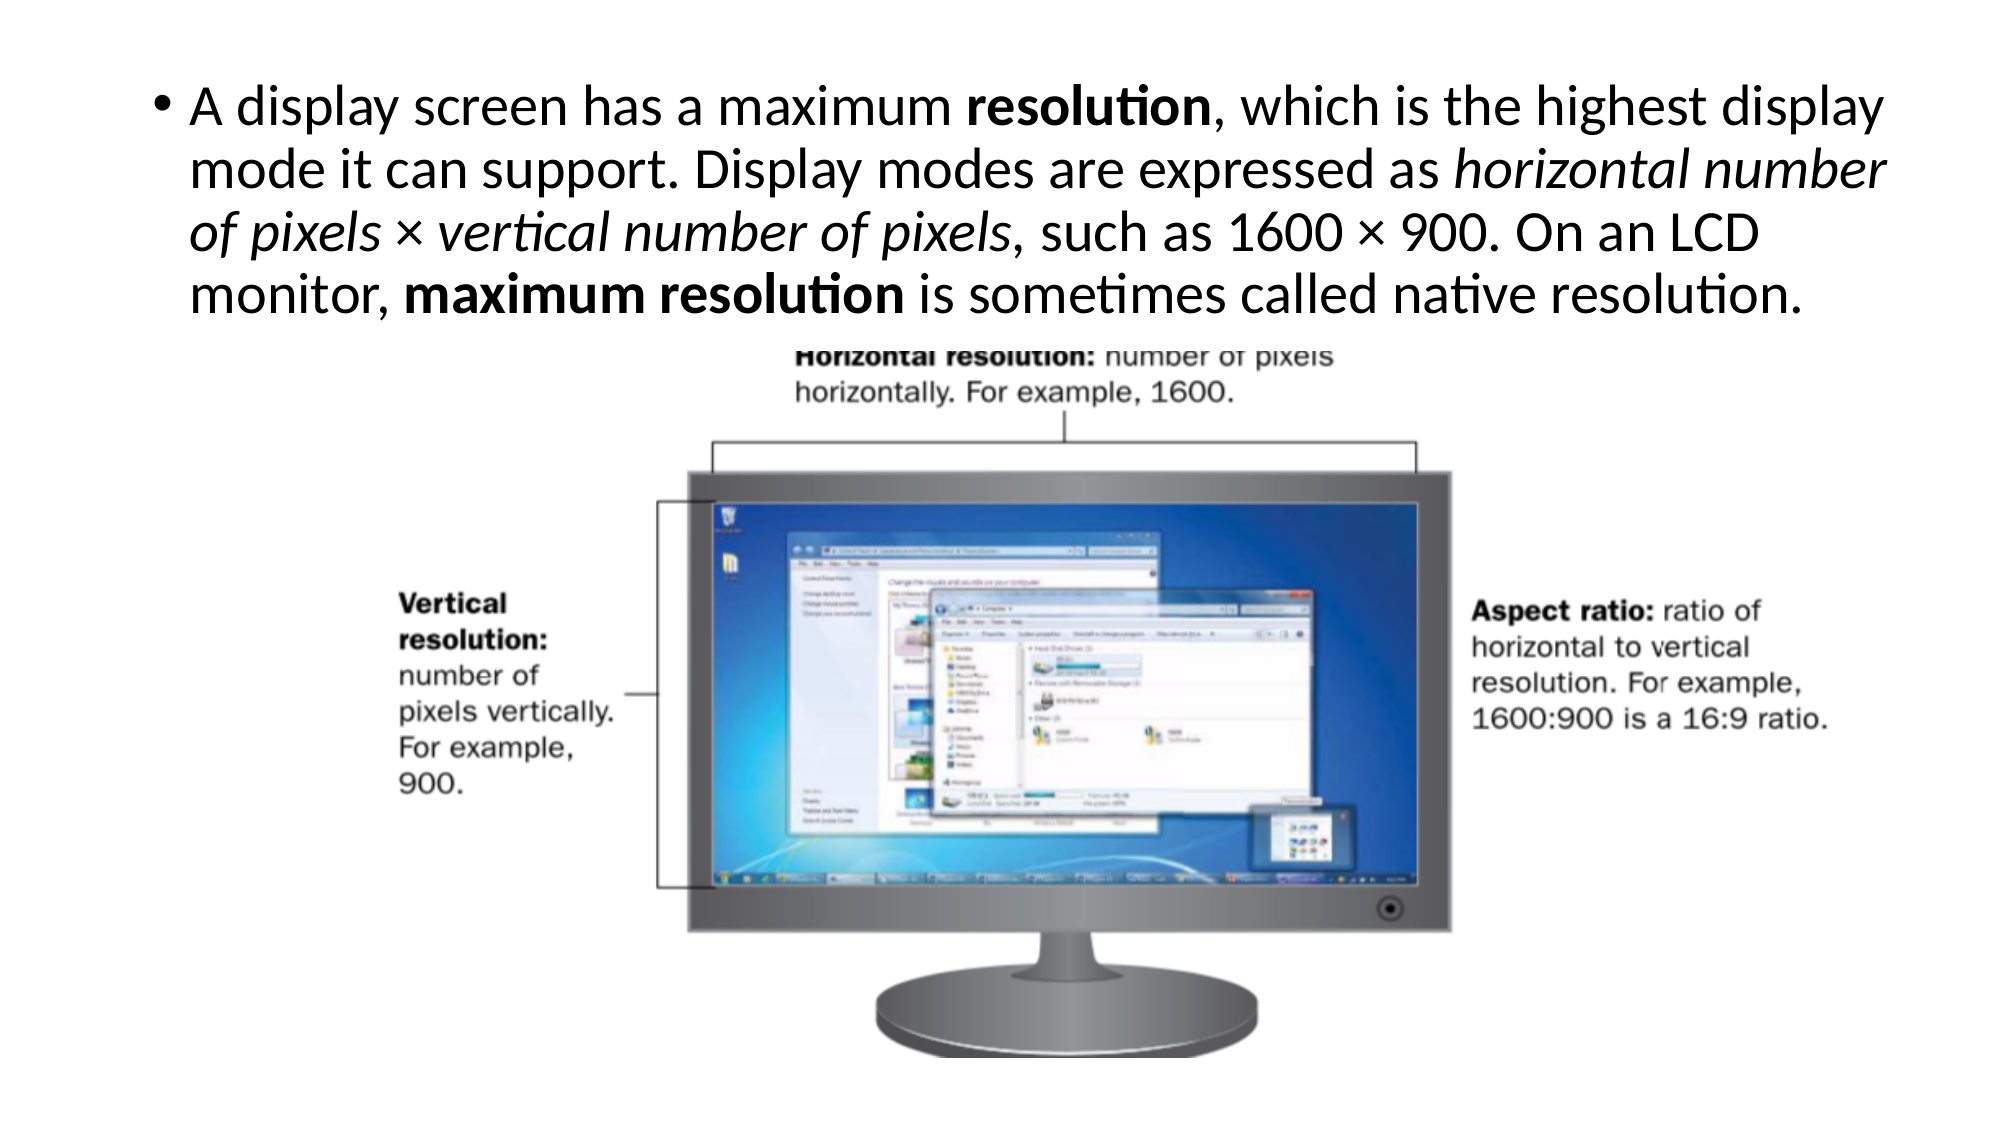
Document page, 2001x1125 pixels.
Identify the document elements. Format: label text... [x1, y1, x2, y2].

picture [172, 351, 1895, 1058]
list A display screen has a maximum resolution, which is the highest display mode it can support. Display modes are expressed as horizontal number of pixels × vertical number of pixels, such as 1600 × 900. On an LCD monitor, maximum resolution is sometimes called native resolution. [137, 67, 1930, 430]
